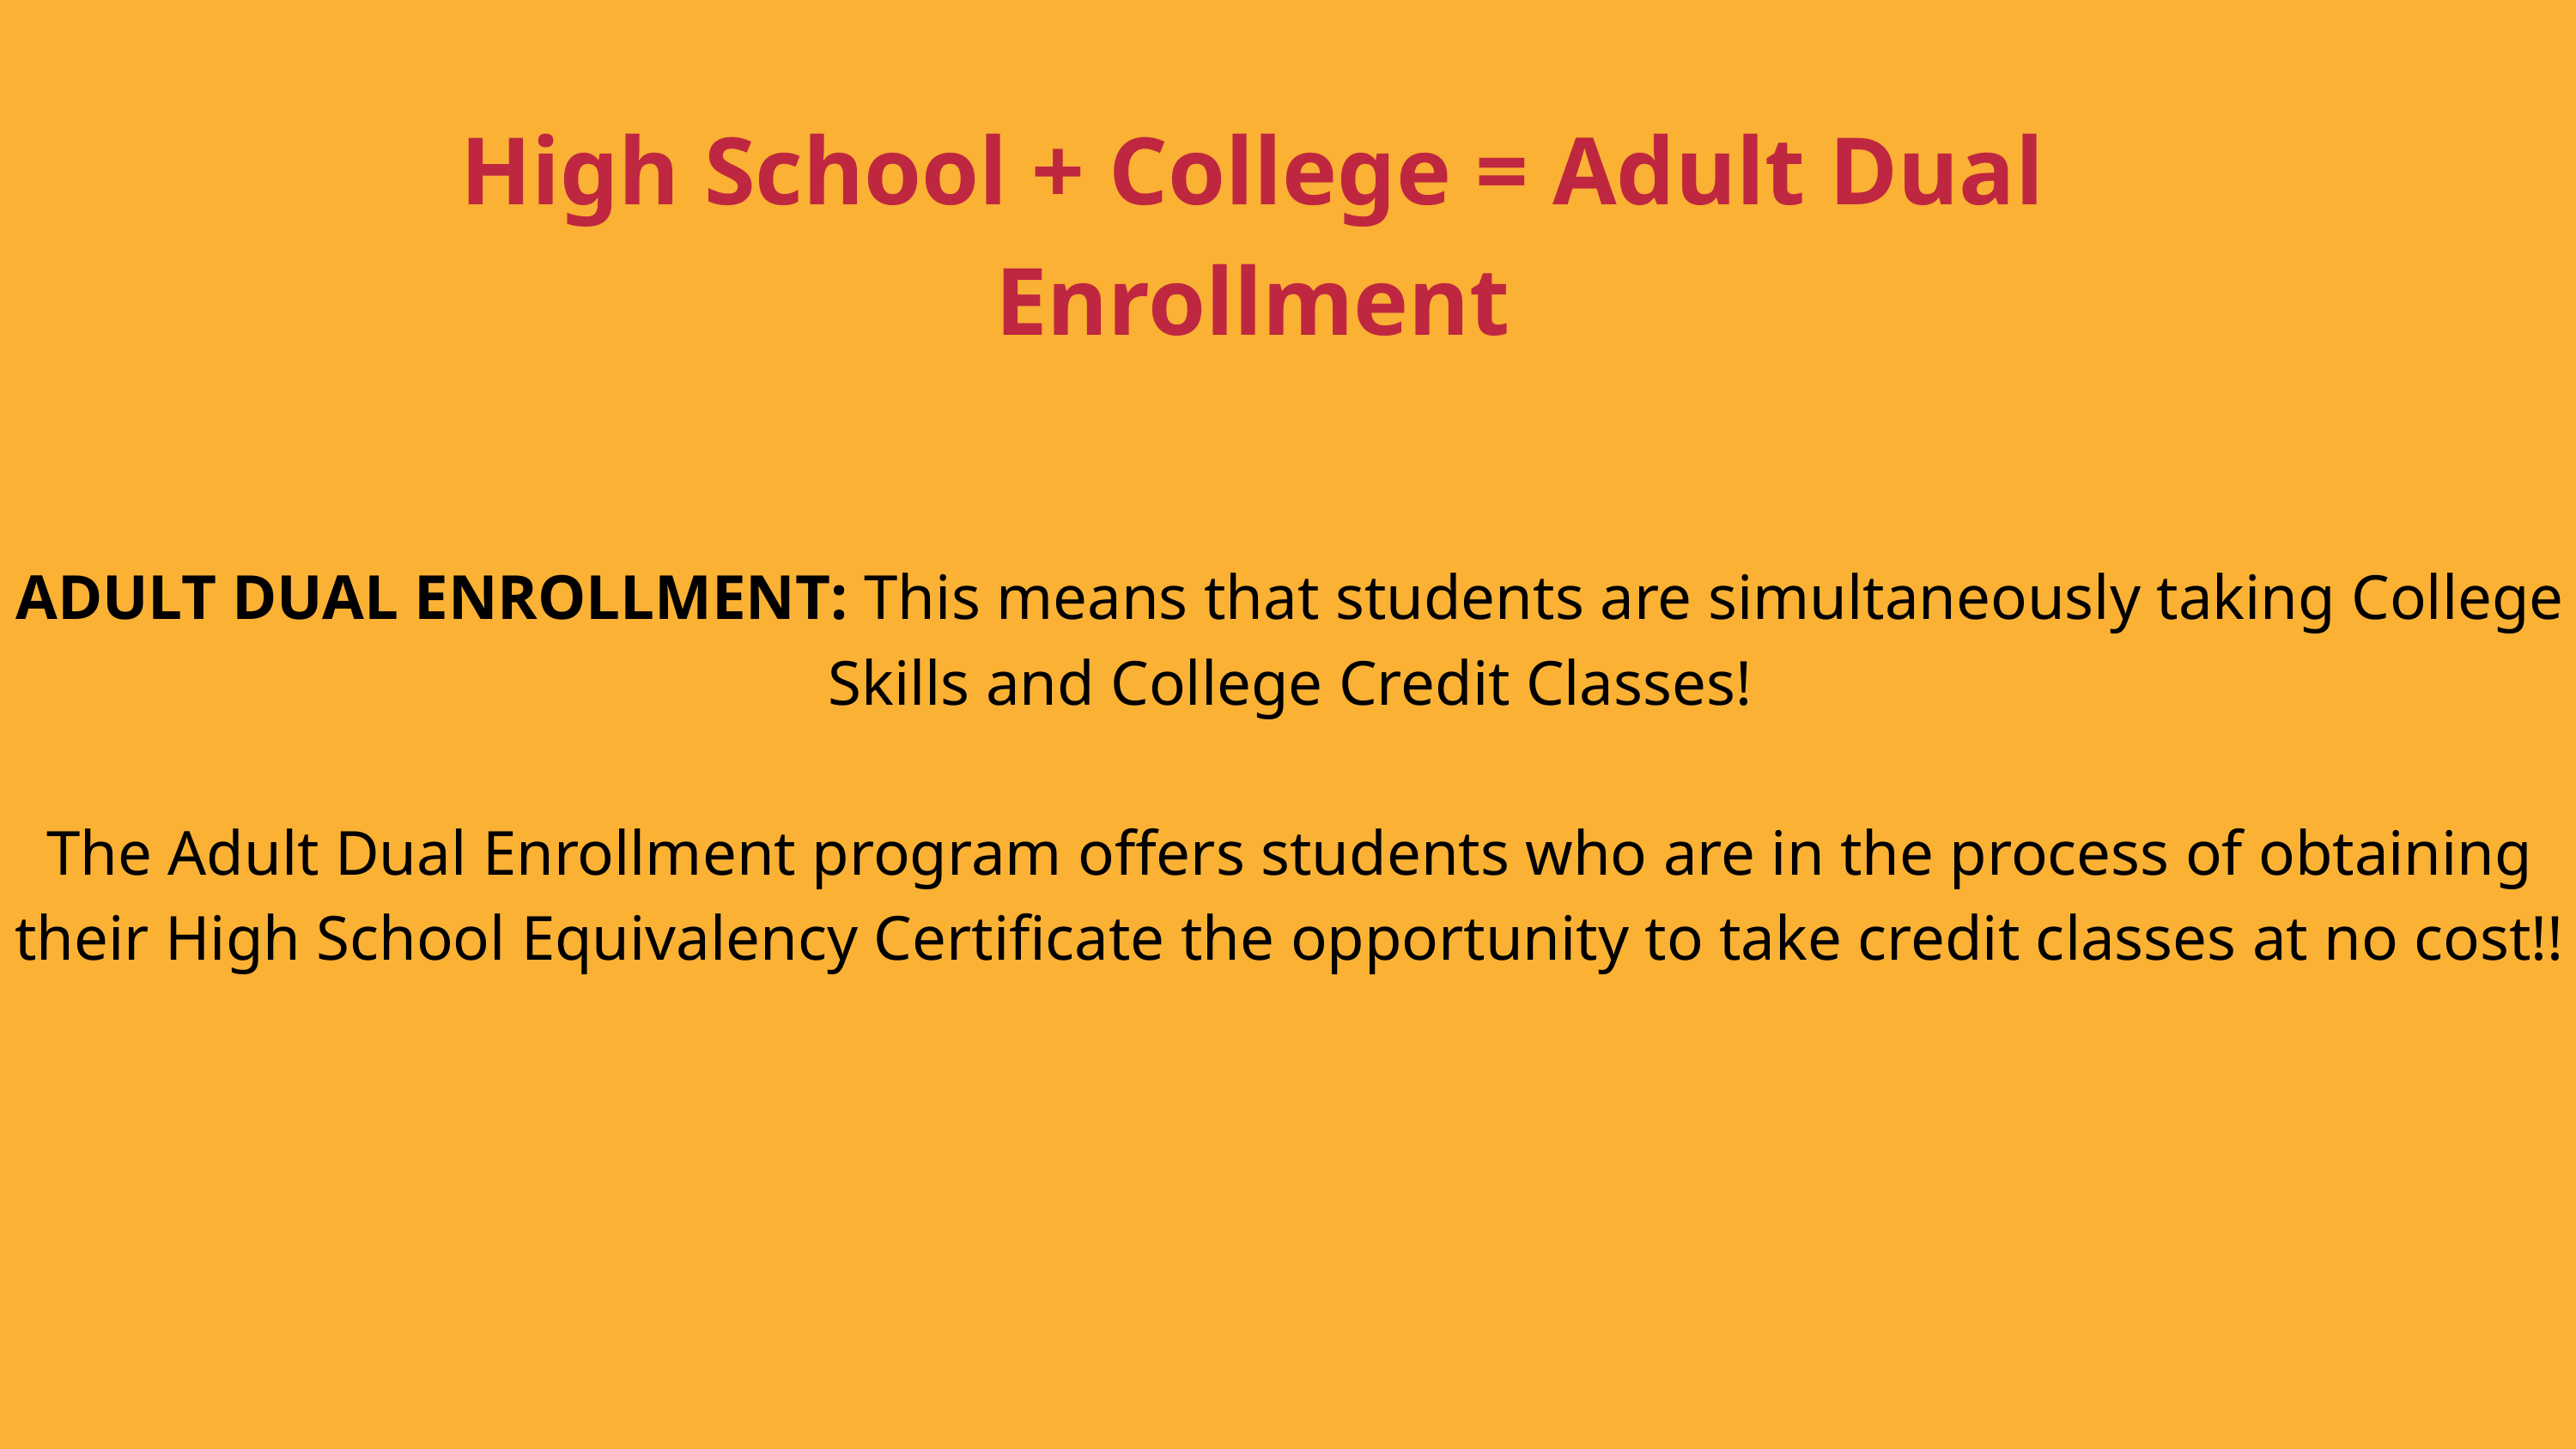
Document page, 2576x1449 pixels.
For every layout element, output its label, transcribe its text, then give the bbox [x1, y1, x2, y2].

text_box High School + College = Adult Dual Enrollment [207, 93, 2299, 354]
text_box ADULT DUAL ENROLLMENT: This means that students are simultaneously taking College Skills and College Credit Classes! The Adult Dual Enrollment program offers students who are in the process of obtaining their High School Equivalency Certificate the opportunity to take credit classes at no cost!! [5, 546, 2576, 1143]
